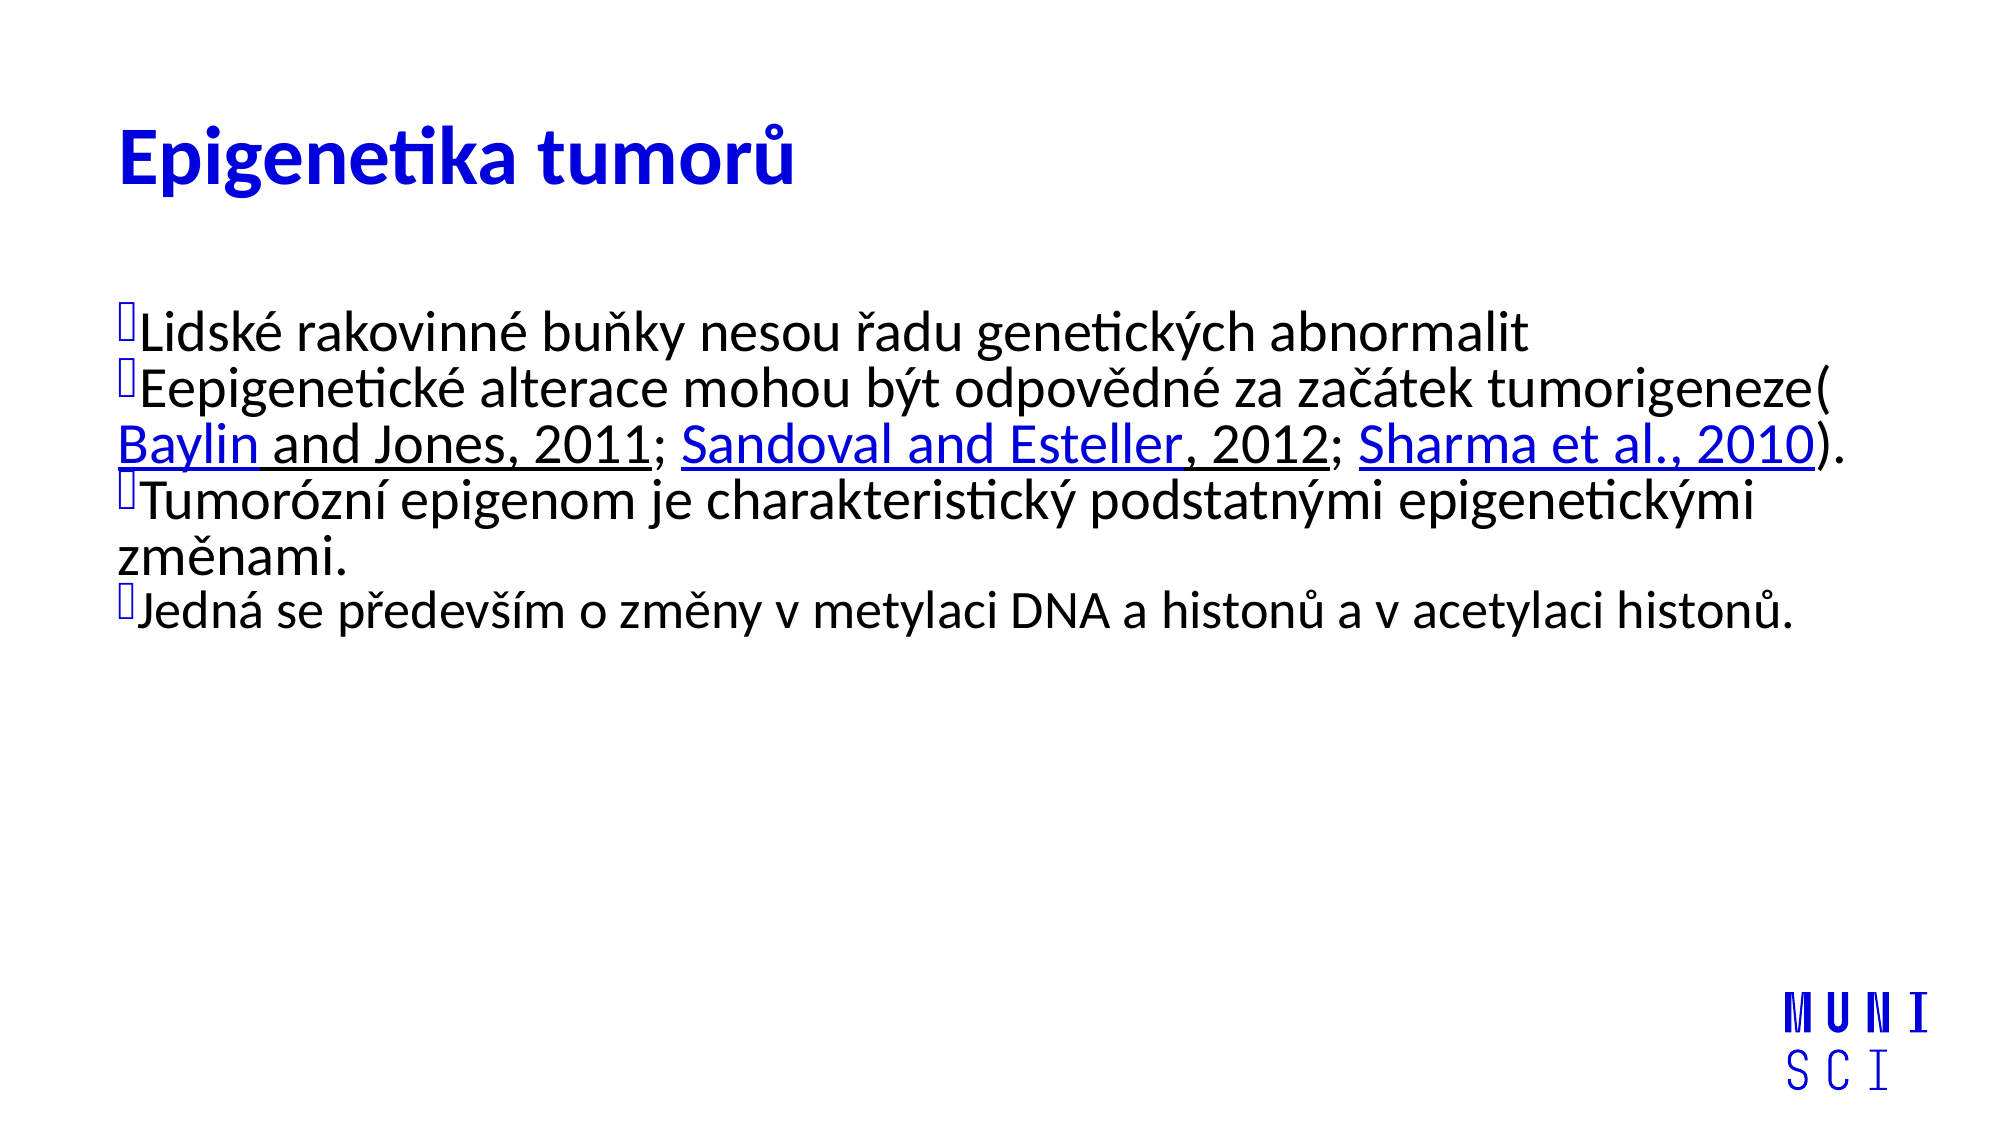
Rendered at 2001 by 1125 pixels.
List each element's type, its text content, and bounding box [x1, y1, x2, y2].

list Lidské rakovinné buňky nesou řadu genetických abnormalit Eepigenetické alterace mohou být odpovědné za začátek tumorigeneze(Baylin and Jones, 2011; Sandoval and Esteller, 2012; Sharma et al., 2010). Tumorózní epigenom je charakteristický podstatnými epigenetickými změnami. Jedná se především o změny v metylaci DNA a histonů a v acetylaci histonů. [117, 307, 1882, 957]
title Epigenetika tumorů [118, 118, 1883, 193]
